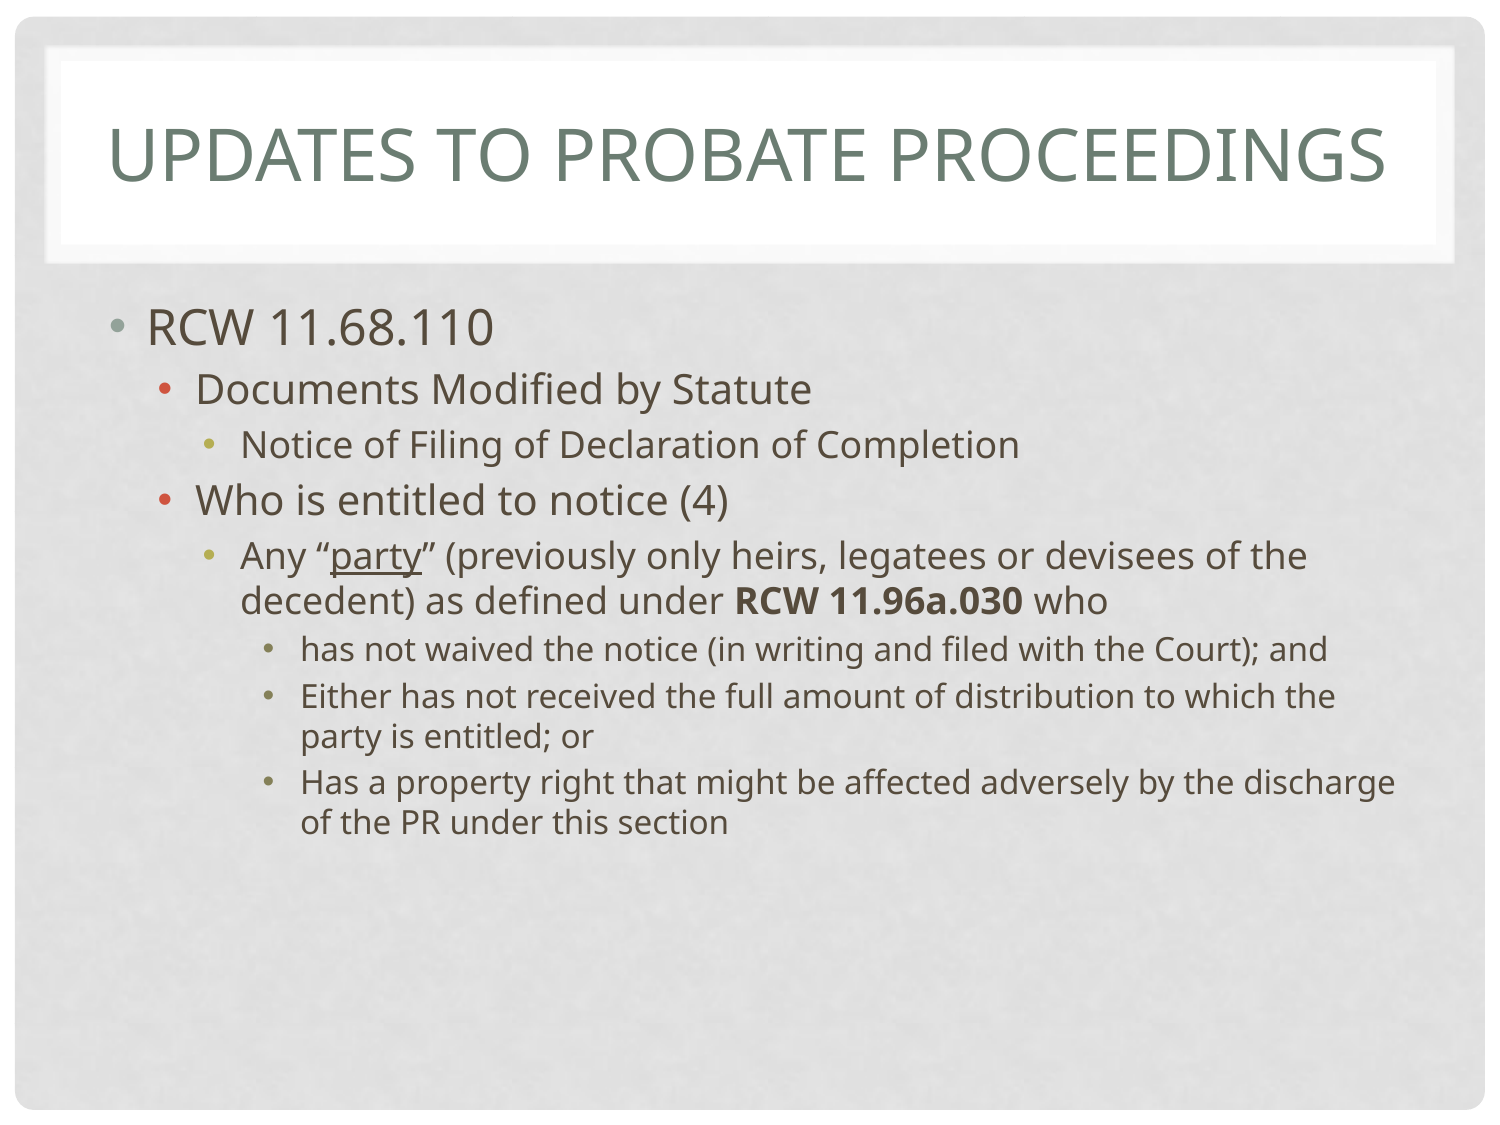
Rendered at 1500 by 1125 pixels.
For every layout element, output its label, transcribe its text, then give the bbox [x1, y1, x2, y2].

title Updates to probate Proceedings [69, 66, 1425, 238]
list RCW 11.68.110 Documents Modified by Statute Notice of Filing of Declaration of Completion Who is entitled to notice (4) Any “party” (previously only heirs, legatees or devisees of the decedent) as defined under RCW 11.96a.030 who has not waived the notice (in writing and filed with the Court); and Either has not received the full amount of distribution to which the party is entitled; or Has a property right that might be affected adversely by the discharge of the PR under this section [75, 287, 1425, 1005]
